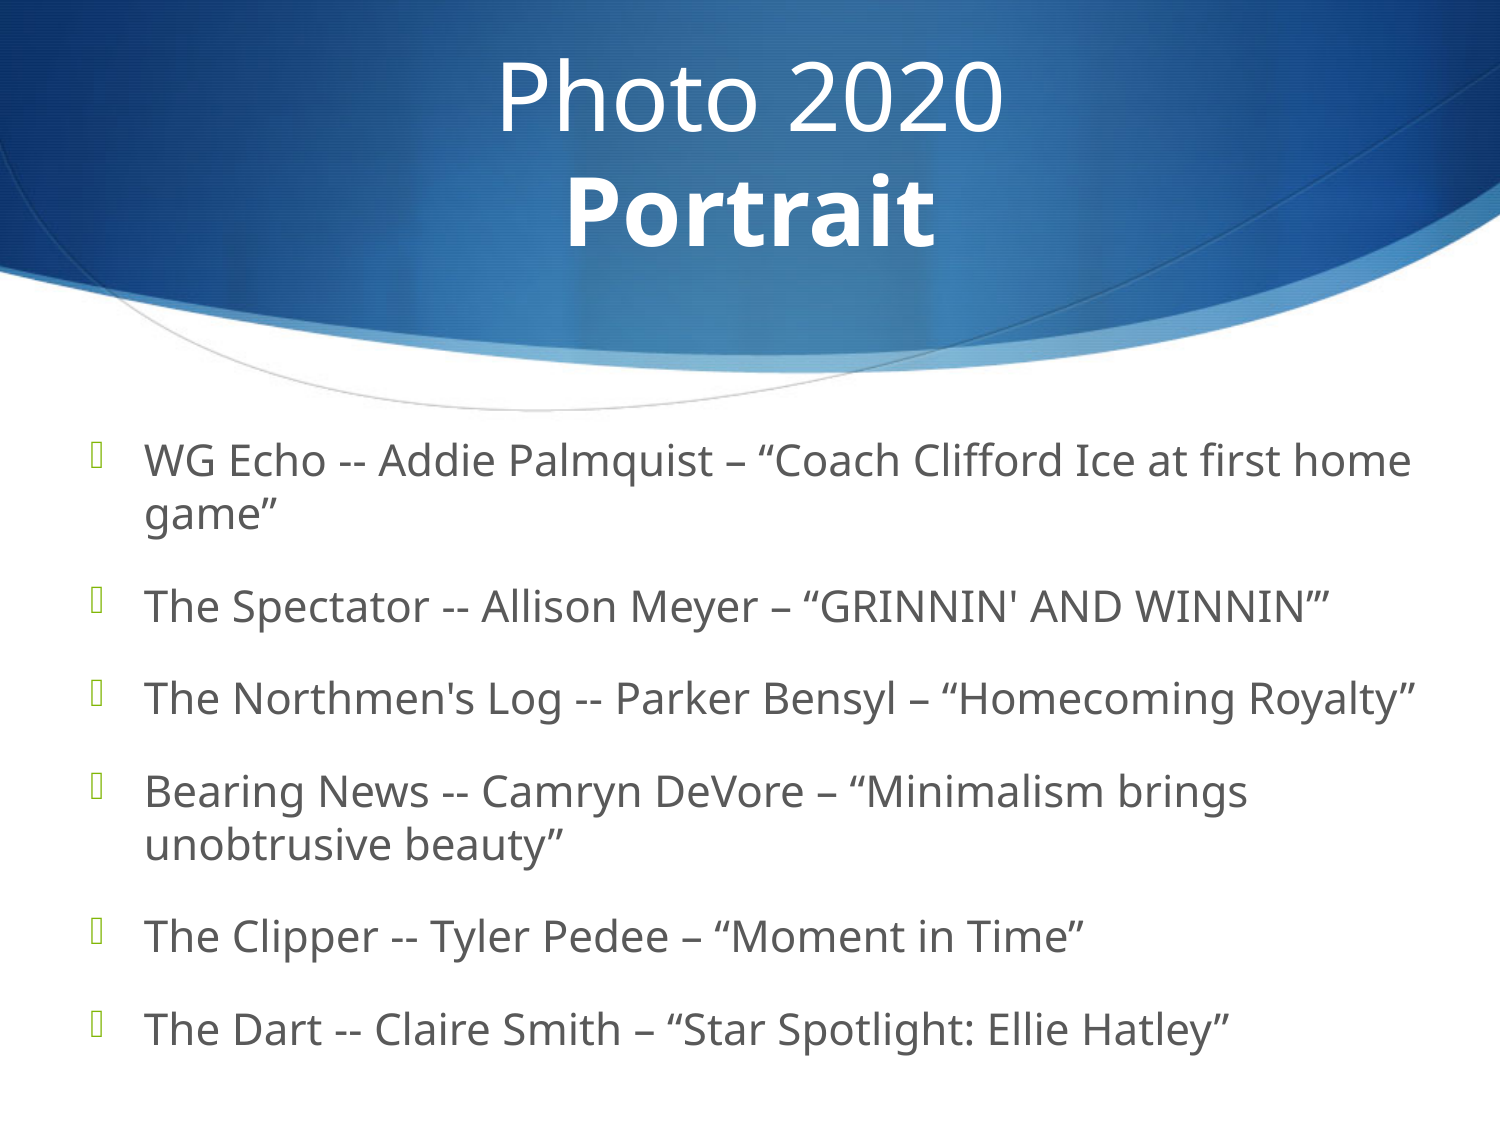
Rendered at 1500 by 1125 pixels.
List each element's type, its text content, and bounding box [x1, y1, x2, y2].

picture [0, 0, 1500, 1125]
title Photo 2020 Portrait [75, 56, 1425, 245]
list WG Echo -- Addie Palmquist – “Coach Clifford Ice at first home game” The Spectator -- Allison Meyer – “GRINNIN' AND WINNIN’” The Northmen's Log -- Parker Bensyl – “Homecoming Royalty” Bearing News -- Camryn DeVore – “Minimalism brings unobtrusive beauty” The Clipper -- Tyler Pedee – “Moment in Time” The Dart -- Claire Smith – “Star Spotlight: Ellie Hatley” [75, 425, 1457, 1074]
